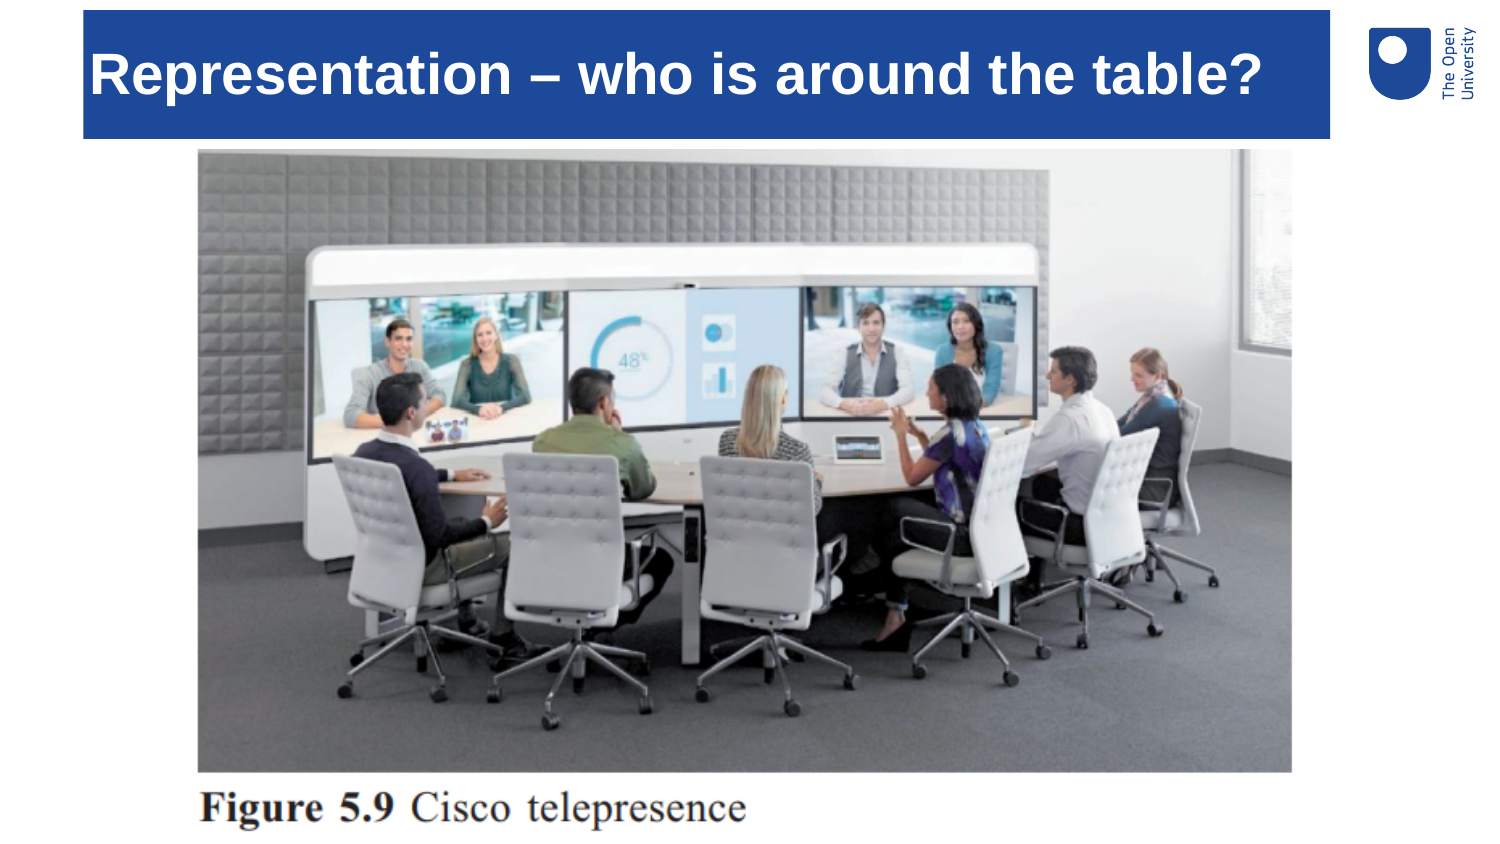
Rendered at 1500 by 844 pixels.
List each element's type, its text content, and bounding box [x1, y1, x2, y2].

picture [1369, 27, 1476, 100]
title Representation – who is around the table? [83, 10, 1331, 139]
picture [145, 149, 1384, 844]
